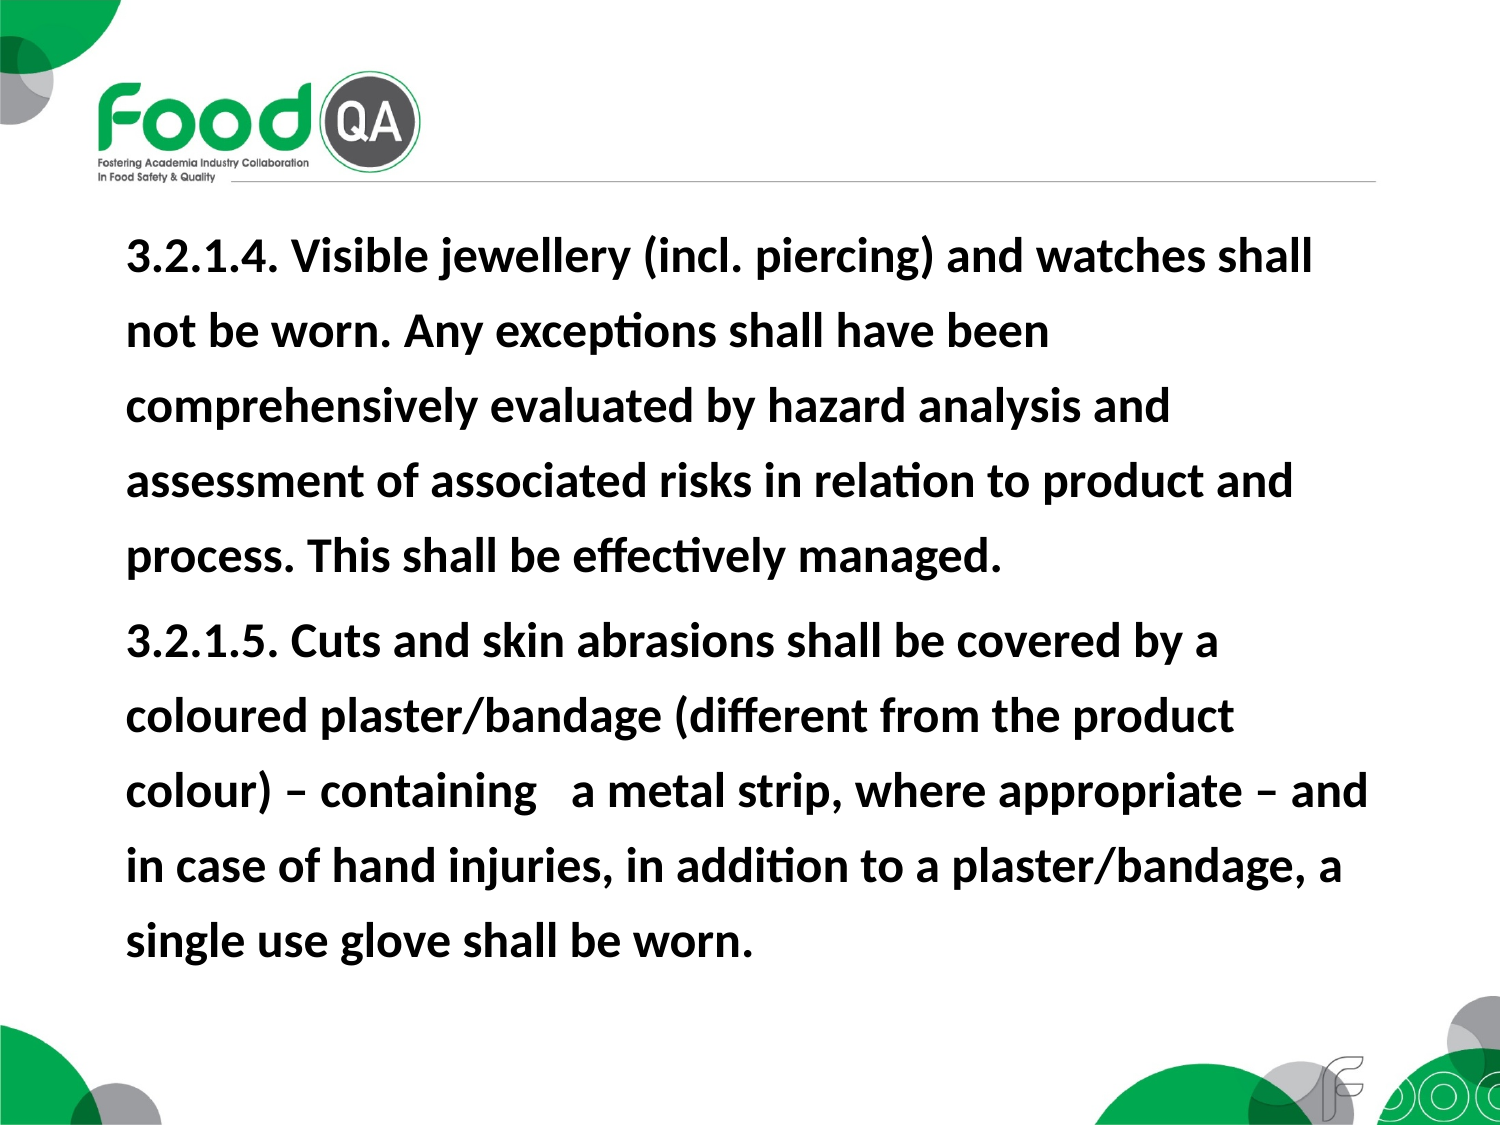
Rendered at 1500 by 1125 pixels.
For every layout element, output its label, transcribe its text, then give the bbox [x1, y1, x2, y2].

subtitle 3.2.1.4. Visible jewellery (incl. piercing) and watches shall not be worn. Any exceptions shall have been comprehensively evaluated by hazard analysis and assessment of associated risks in relation to product and process. This shall be effectively managed. 3.2.1.5. Cuts and skin abrasions shall be covered by a coloured plaster/bandage (different from the product colour) – containing a metal strip, where appropriate – and in case of hand injuries, in addition to a plaster/bandage, a single use glove shall be worn. [110, 200, 1388, 983]
picture [0, 0, 1497, 188]
picture [0, 984, 1500, 1125]
